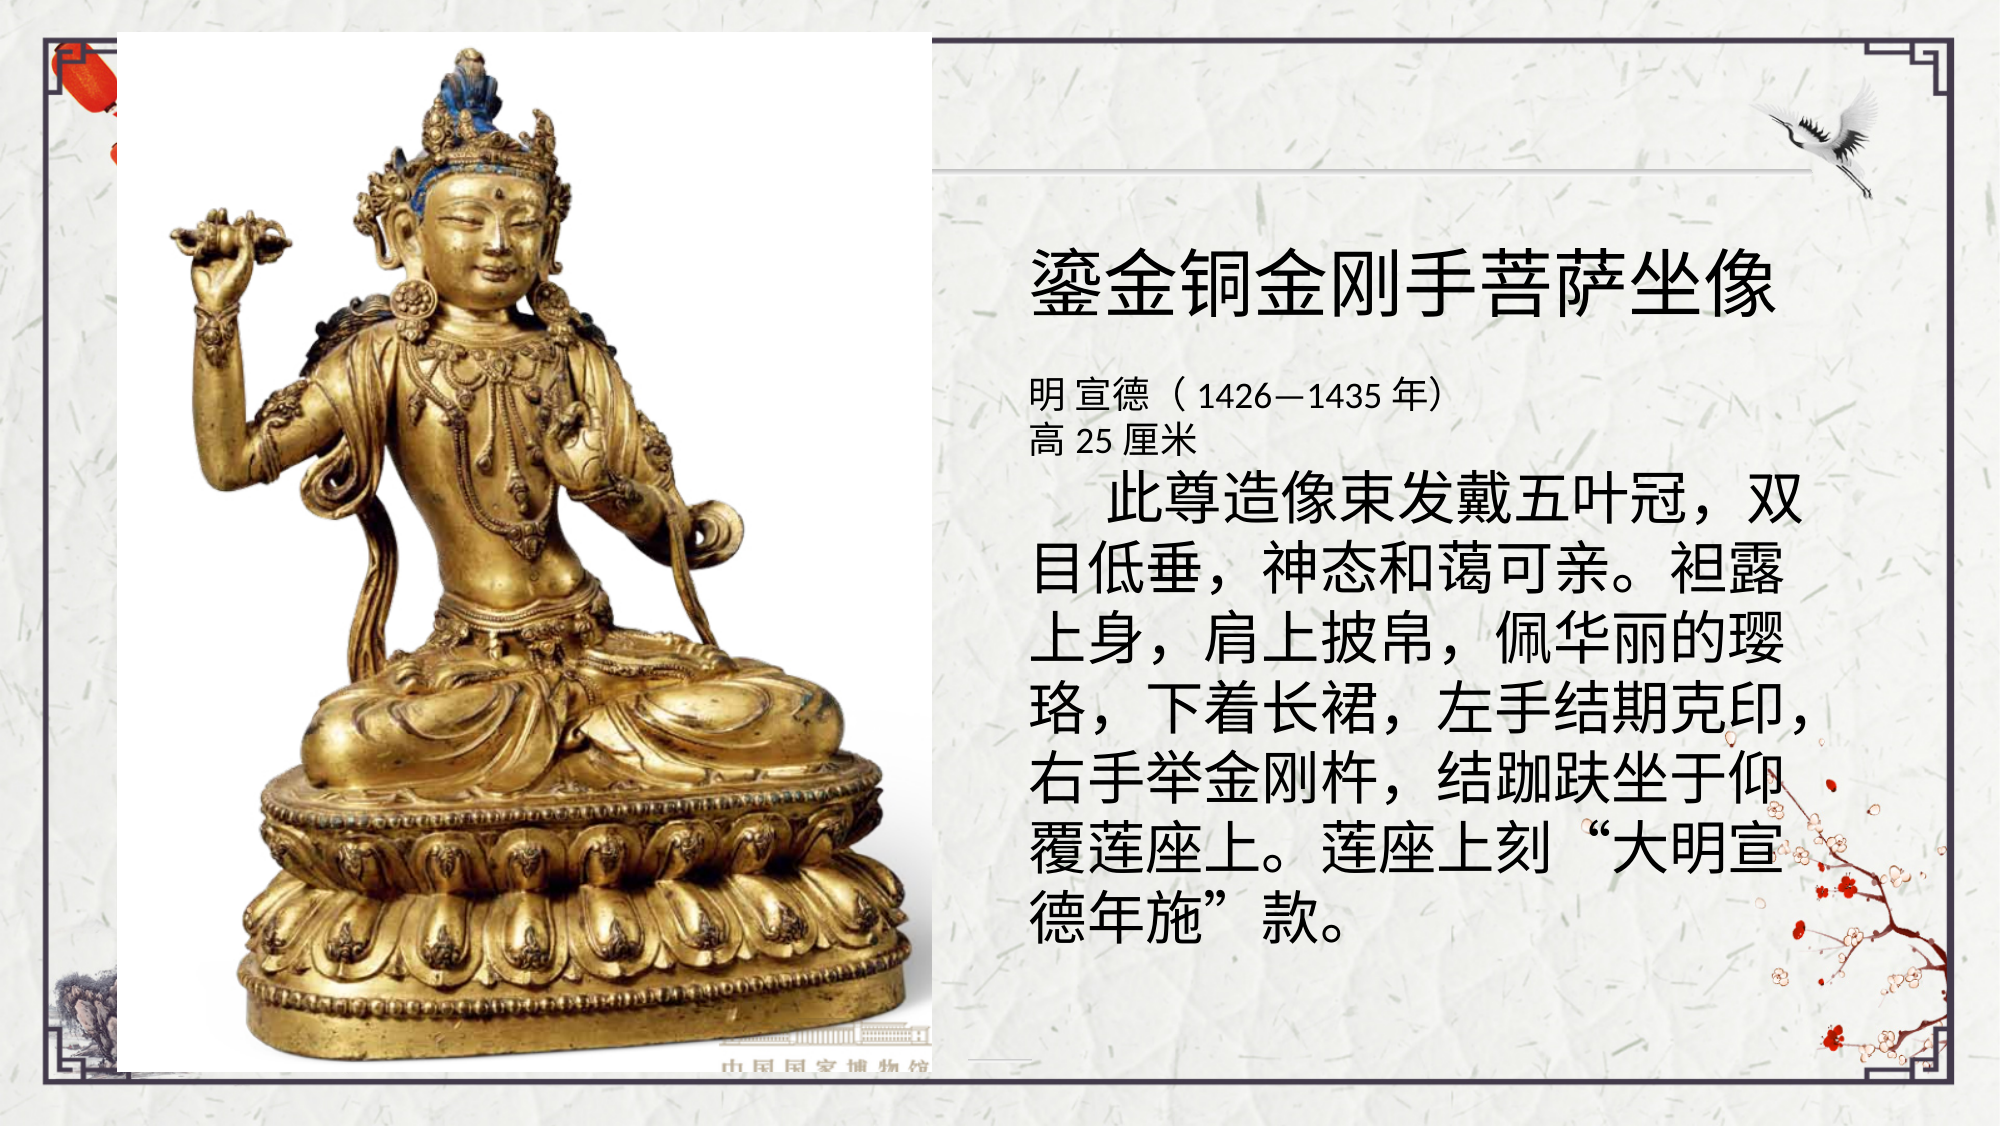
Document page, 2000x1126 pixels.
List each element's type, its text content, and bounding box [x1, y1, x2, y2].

slide_number [766, 1049, 1234, 1110]
text_box 鎏金铜金刚手菩萨坐像 明 宣德（1426—1435年） 高25厘米 此尊造像束发戴五叶冠，双目低垂，神态和蔼可亲。袒露上身，肩上披帛，佩华丽的璎珞，下着长裙，左手结期克印，右手举金刚杵，结跏趺坐于仰覆莲座上。莲座上刻“大明宣德年施”款。 [1014, 228, 1830, 959]
picture [0, 0, 2000, 1126]
